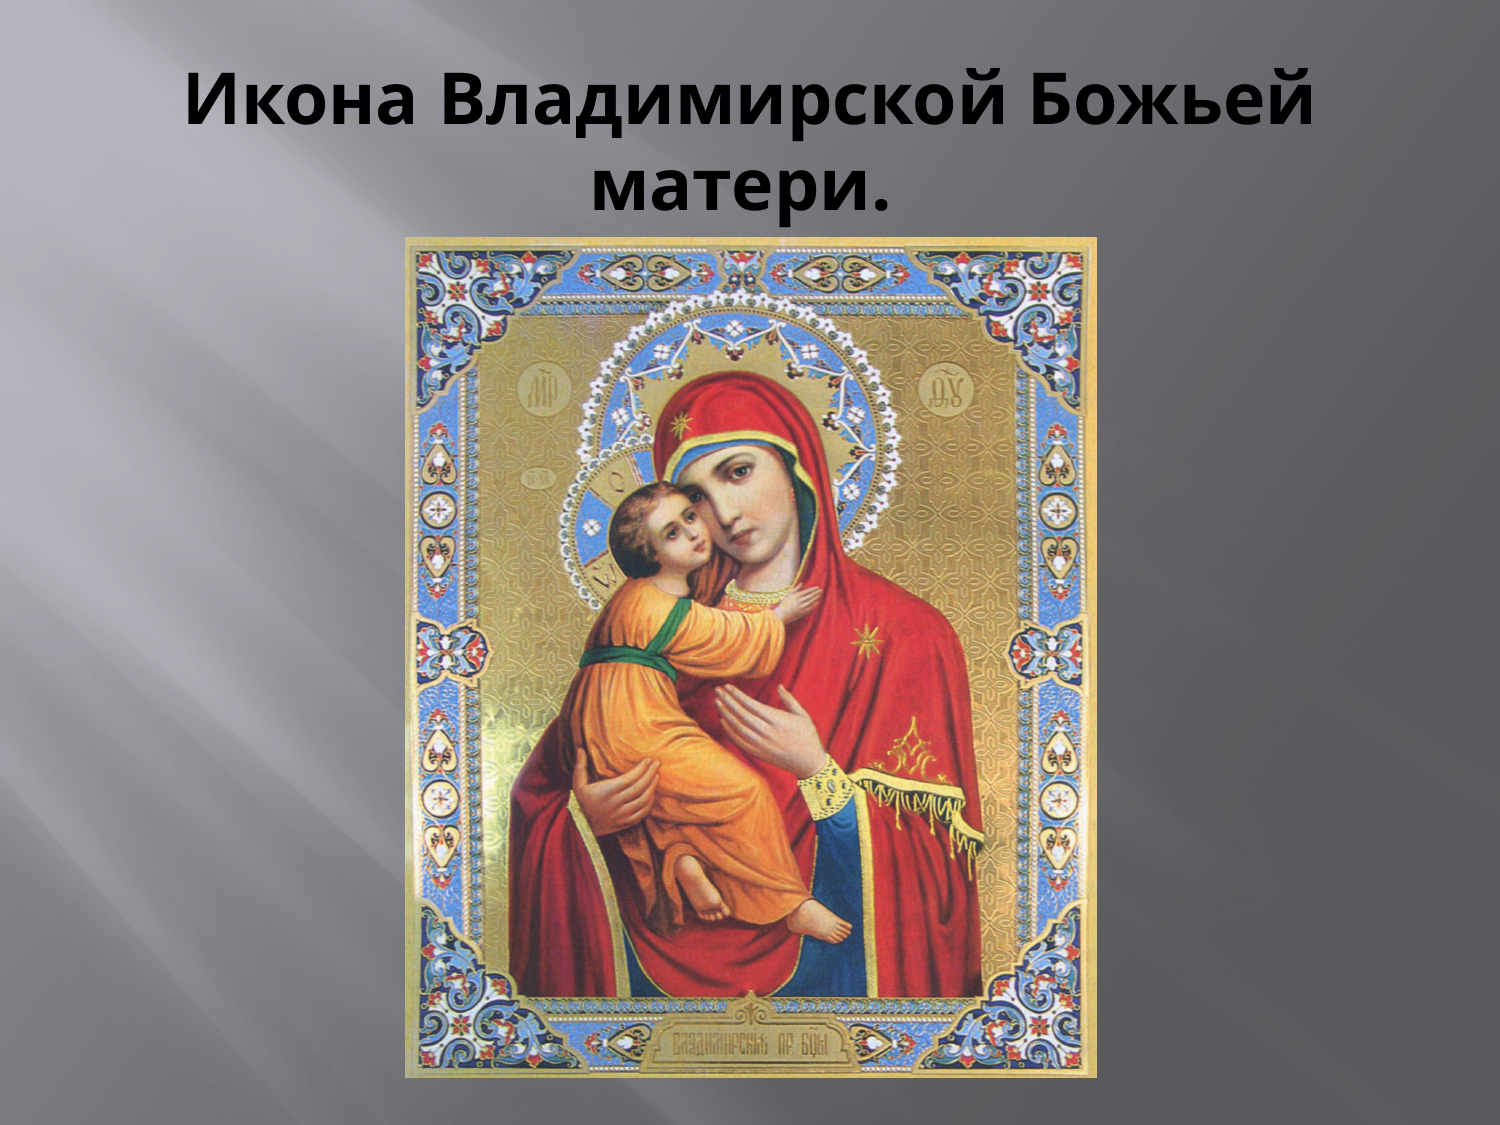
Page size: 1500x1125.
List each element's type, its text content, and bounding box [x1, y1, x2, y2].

title Икона Владимирской Божьей матери. [75, 45, 1425, 233]
picture [404, 236, 1097, 1079]
